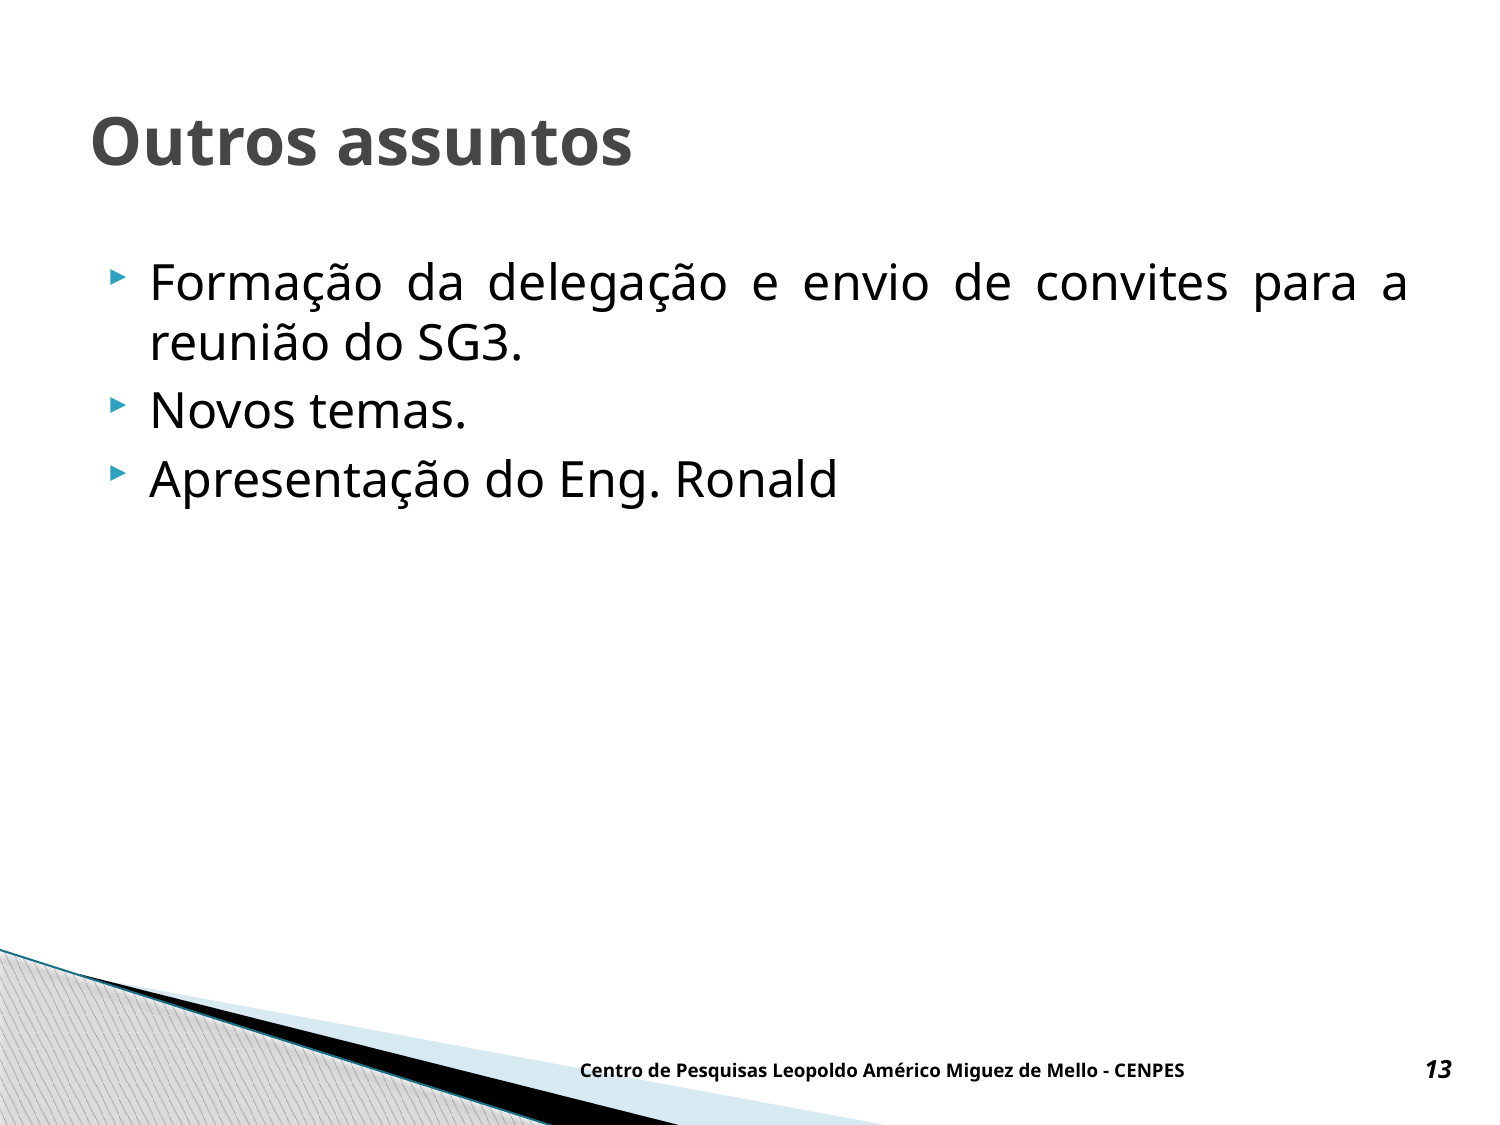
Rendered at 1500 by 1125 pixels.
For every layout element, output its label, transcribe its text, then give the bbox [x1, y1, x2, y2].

footer Centro de Pesquisas Leopoldo Américo Miguez de Mello - CENPES [490, 1051, 1199, 1112]
list Formação da delegação e envio de convites para a reunião do SG3. Novos temas. Apresentação do Eng. Ronald [75, 243, 1425, 986]
slide_number 13 [1376, 1035, 1467, 1095]
title Outros assuntos [75, 45, 1425, 233]
